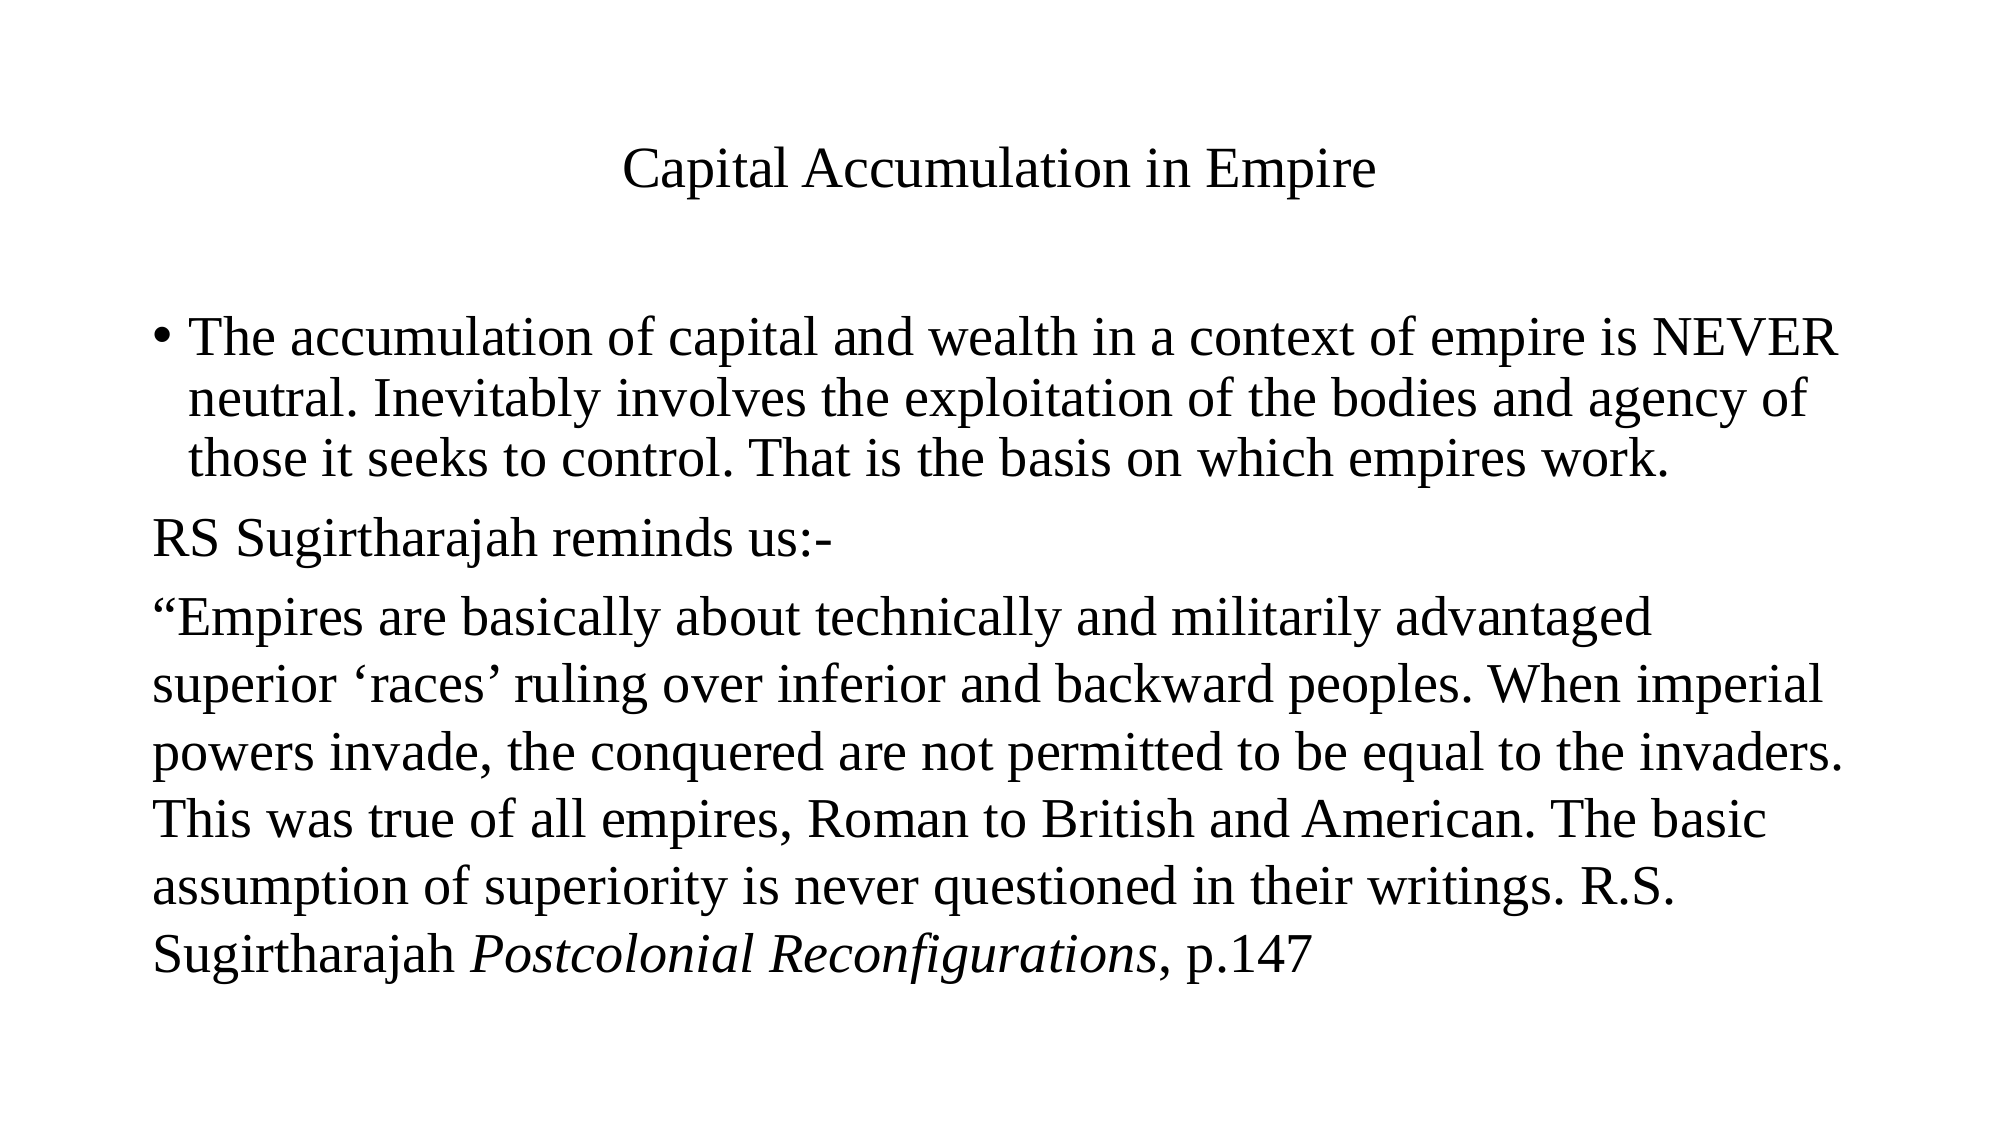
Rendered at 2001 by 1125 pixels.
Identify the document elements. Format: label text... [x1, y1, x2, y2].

title Capital Accumulation in Empire [137, 59, 1863, 278]
list The accumulation of capital and wealth in a context of empire is NEVER neutral. Inevitably involves the exploitation of the bodies and agency of those it seeks to control. That is the basis on which empires work. RS Sugirtharajah reminds us:- “Empires are basically about technically and militarily advantaged superior ‘races’ ruling over inferior and backward peoples. When imperial powers invade, the conquered are not permitted to be equal to the invaders. This was true of all empires, Roman to British and American. The basic assumption of superiority is never questioned in their writings. R.S. Sugirtharajah Postcolonial Reconfigurations, p.147 [137, 299, 1863, 1014]
